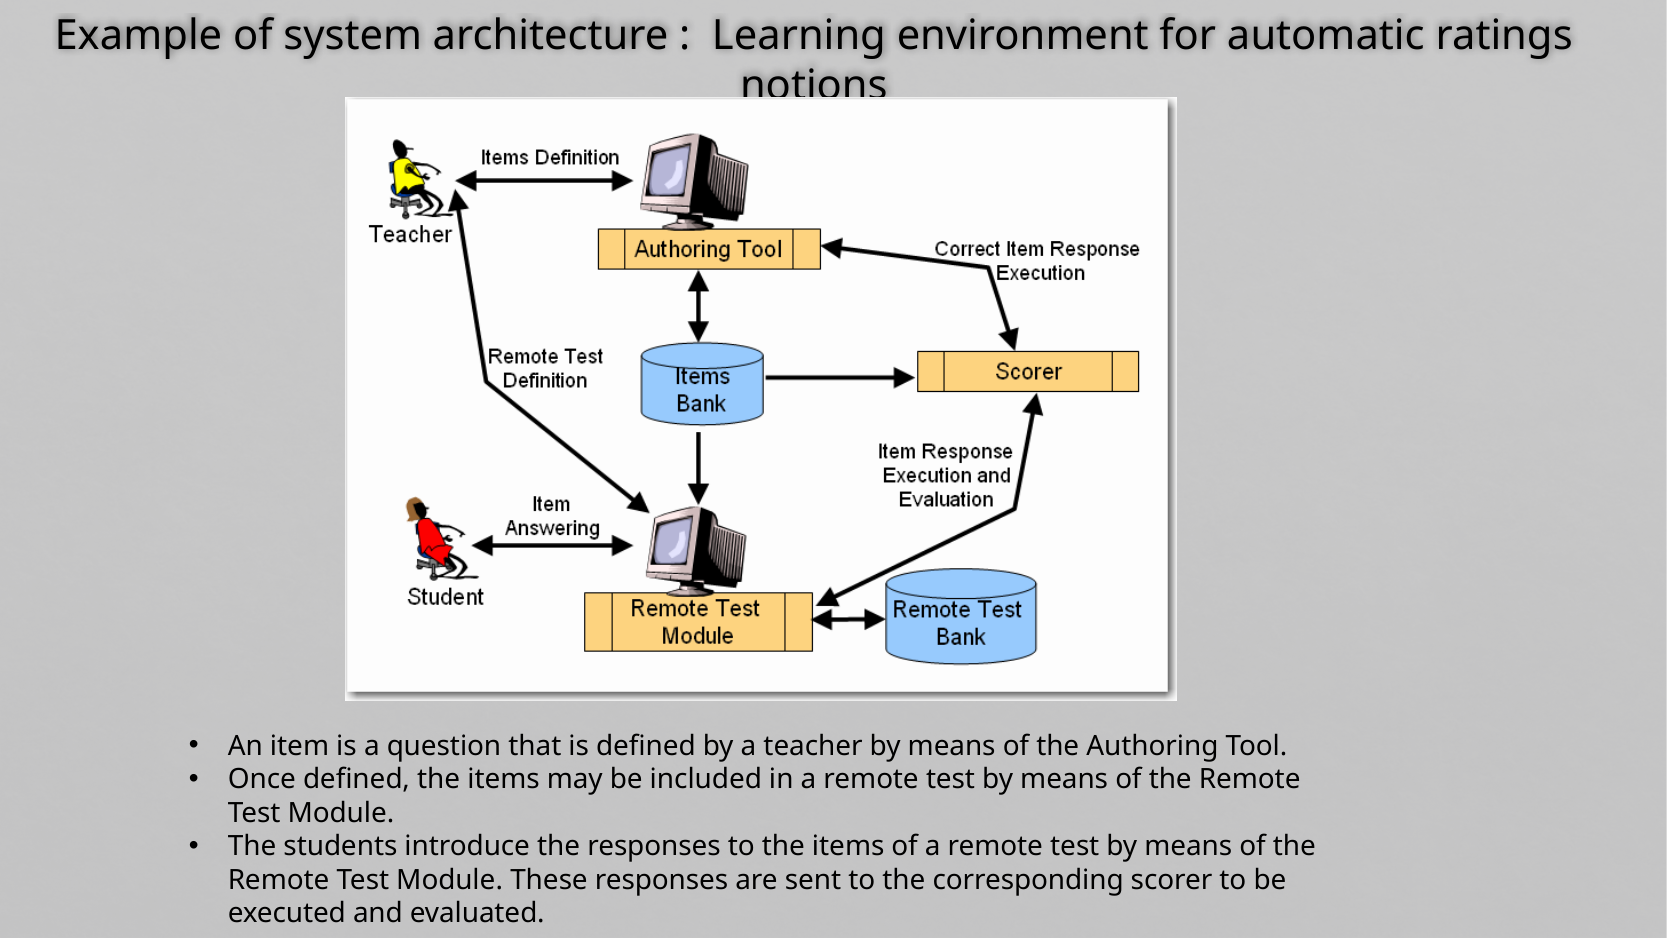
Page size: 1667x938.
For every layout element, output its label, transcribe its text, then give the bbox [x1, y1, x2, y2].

title Example of system architecture : Learning environment for automatic ratings notions [24, 17, 1604, 98]
picture [345, 97, 1177, 702]
text_box An item is a question that is defined by a teacher by means of the Authoring Tool. Once defined, the items may be included in a remote test by means of the Remote Test Module. The students introduce the responses to the items of a remote test by means of the Remote Test Module. These responses are sent to the corresponding scorer to be executed and evaluated. [174, 720, 1348, 936]
